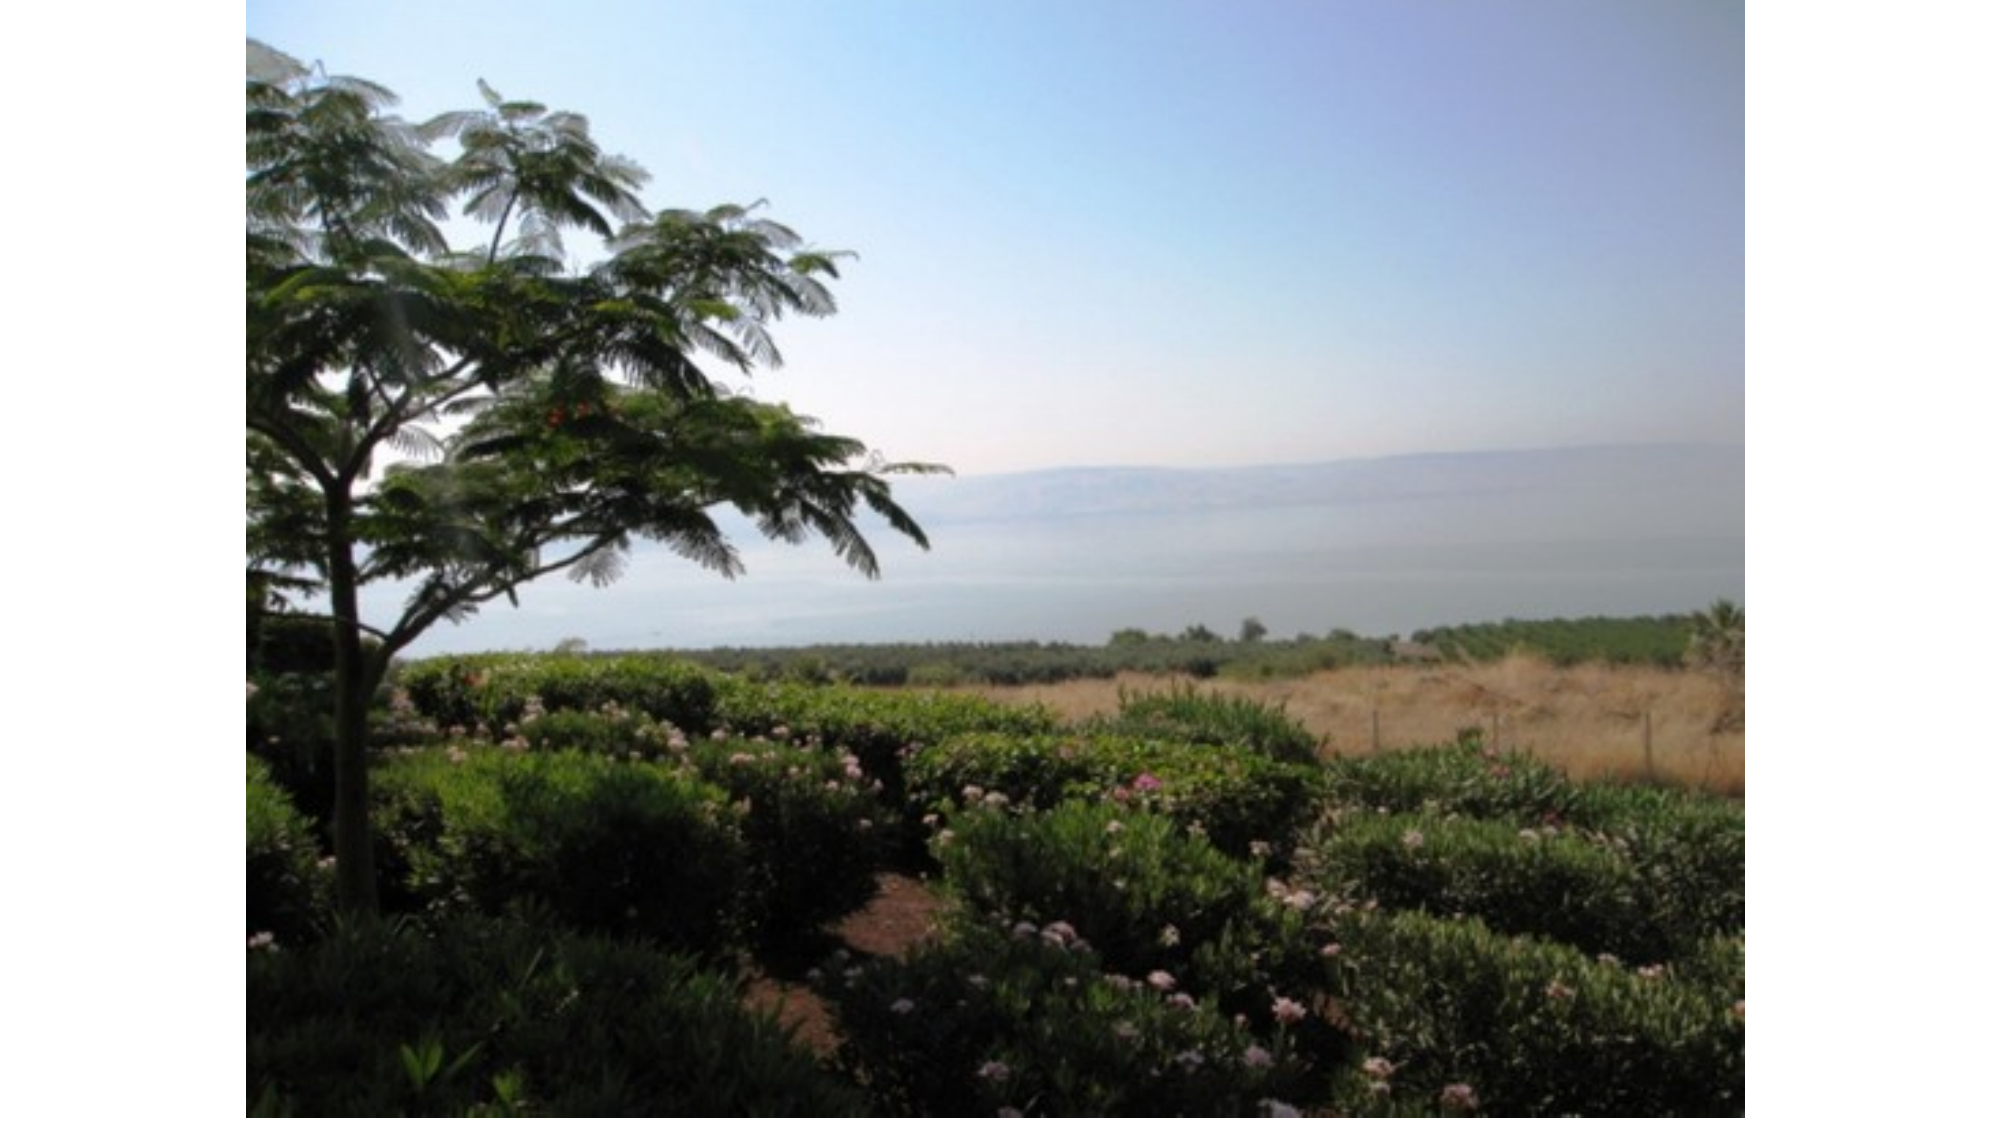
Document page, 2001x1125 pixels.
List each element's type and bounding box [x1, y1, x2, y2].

list [246, 0, 1745, 1118]
